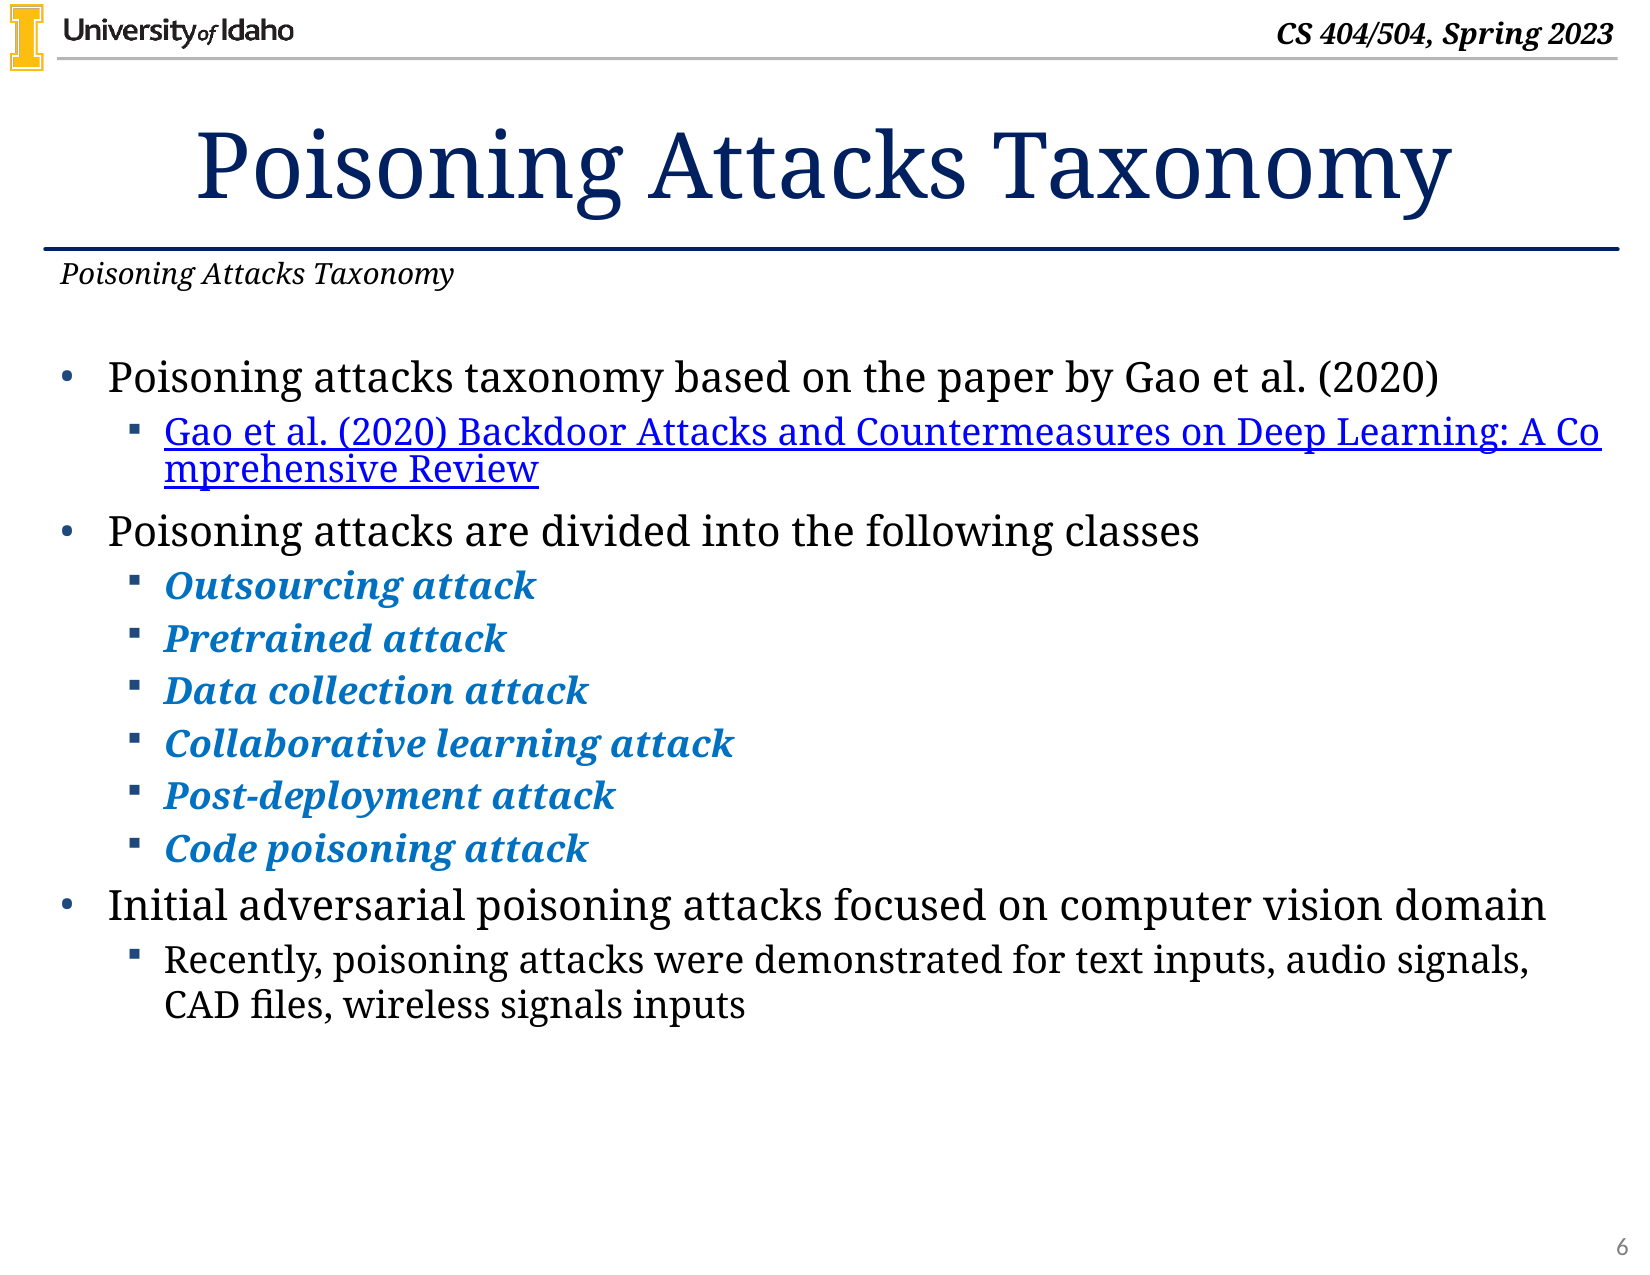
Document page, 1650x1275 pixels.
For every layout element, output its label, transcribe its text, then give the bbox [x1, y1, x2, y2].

list Poisoning attacks taxonomy based on the paper by Gao et al. (2020) Gao et al. (2020) Backdoor Attacks and Countermeasures on Deep Learning: A Comprehensive Review Poisoning attacks are divided into the following classes Outsourcing attack Pretrained attack Data collection attack Collaborative learning attack Post-deployment attack Code poisoning attack Initial adversarial poisoning attacks focused on computer vision domain Recently, poisoning attacks were demonstrated for text inputs, audio signals, CAD files, wireless signals inputs [45, 342, 1618, 1224]
list Poisoning Attacks Taxonomy [45, 247, 1062, 306]
picture [9, 4, 48, 71]
title Poisoning Attacks Taxonomy [0, 75, 1650, 248]
picture [57, 2, 294, 52]
